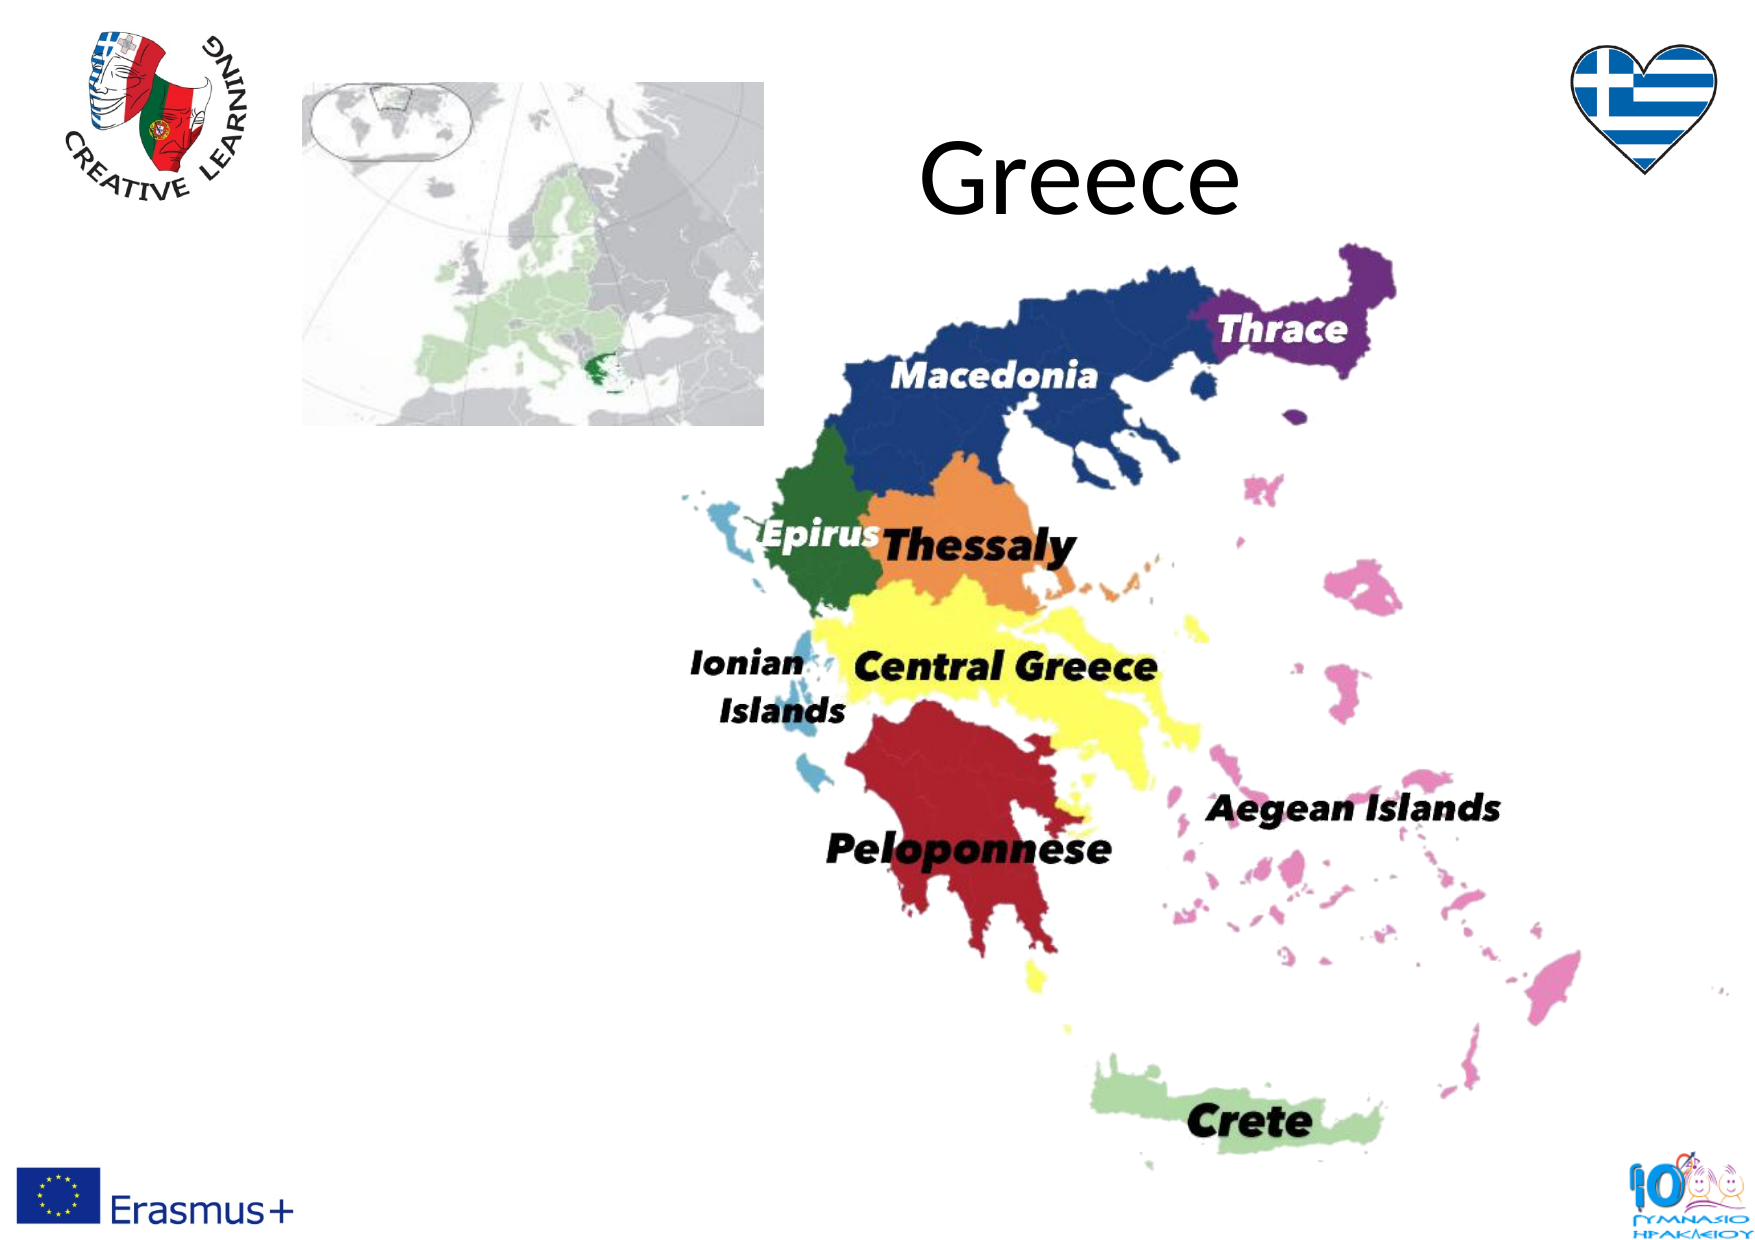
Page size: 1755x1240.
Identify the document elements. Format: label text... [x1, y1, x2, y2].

picture [1564, 32, 1724, 191]
picture [301, 81, 1755, 1240]
text_box Greece [904, 94, 1259, 218]
picture [51, 19, 261, 208]
picture [0, 1151, 309, 1240]
